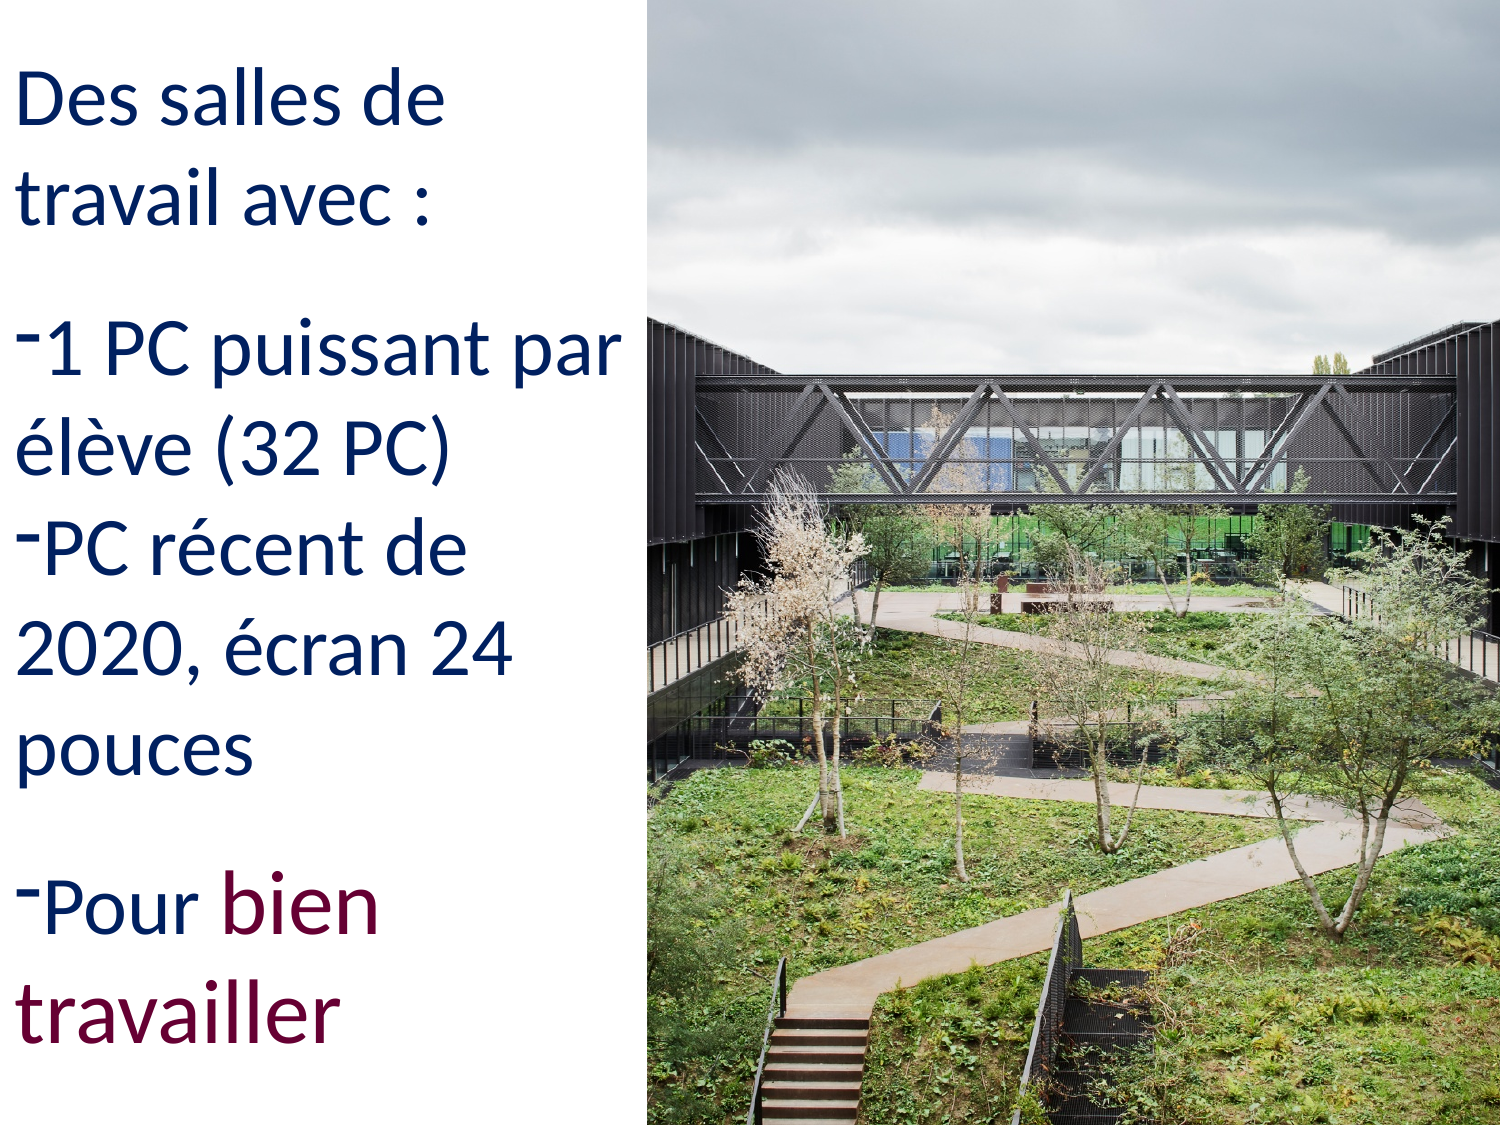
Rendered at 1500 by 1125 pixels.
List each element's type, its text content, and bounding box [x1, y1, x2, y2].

picture [646, 0, 1500, 1125]
text_box Des salles de travail avec : 1 PC puissant par élève (32 PC) PC récent de 2020, écran 24 pouces Pour bien travailler [0, 35, 641, 1070]
